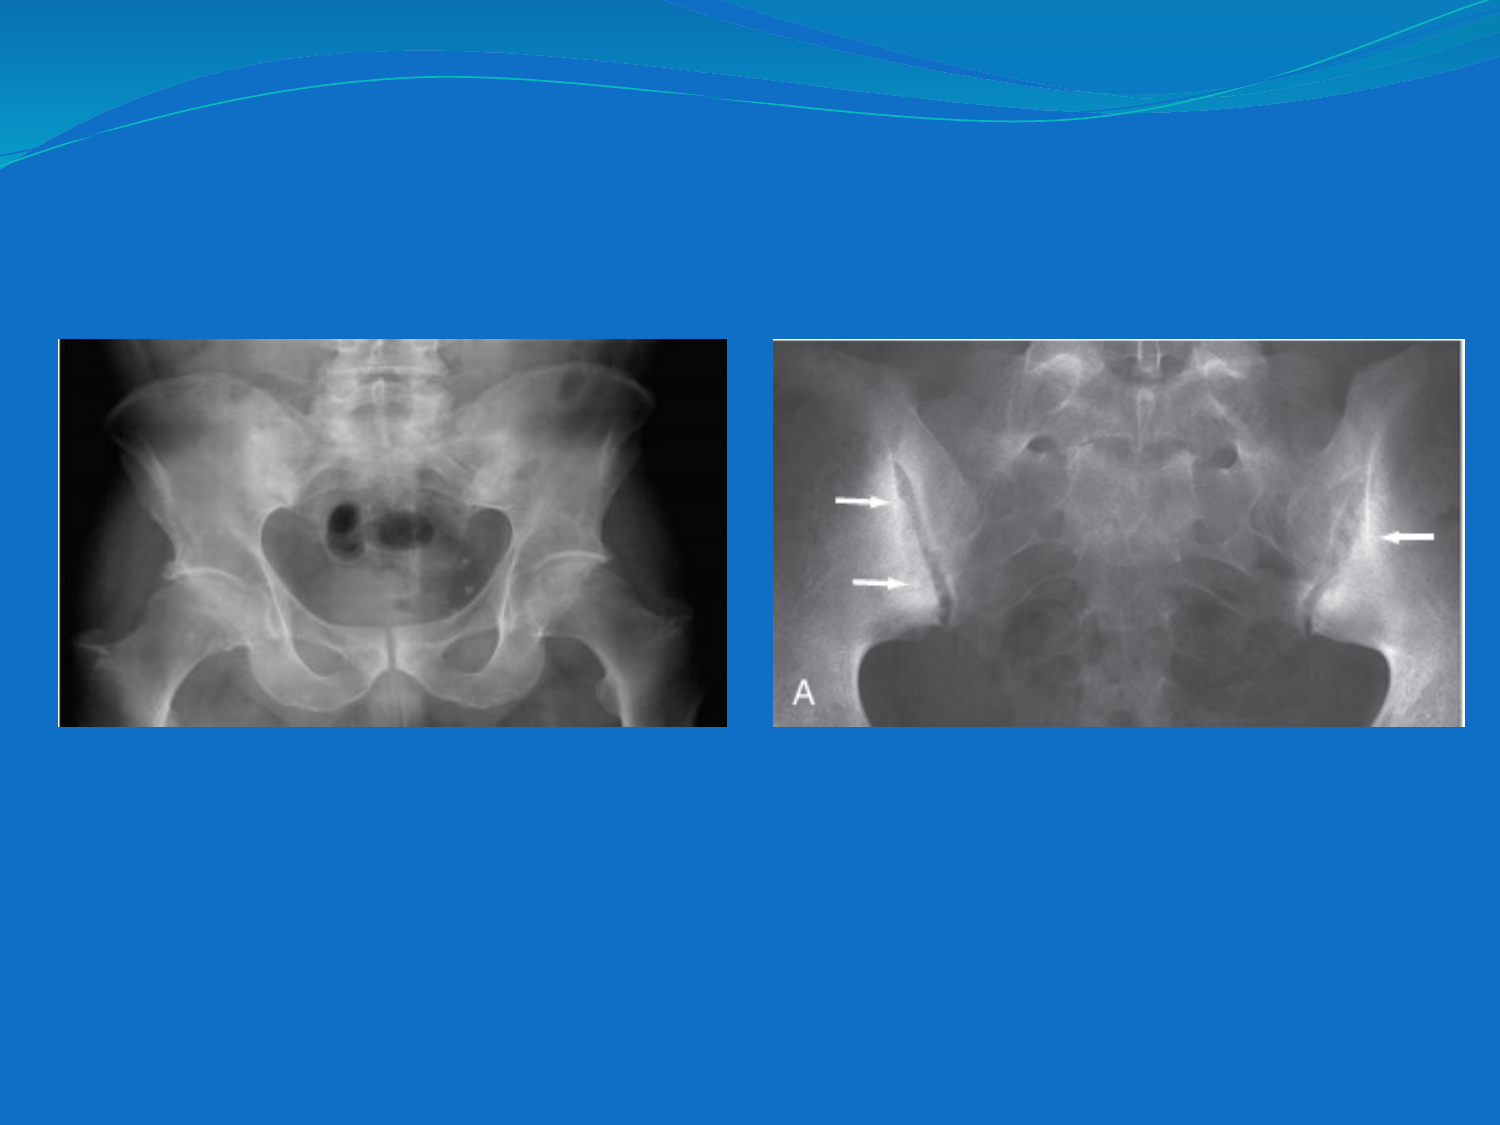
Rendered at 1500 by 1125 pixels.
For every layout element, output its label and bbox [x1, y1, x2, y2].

picture [773, 339, 1466, 727]
list [58, 339, 727, 727]
